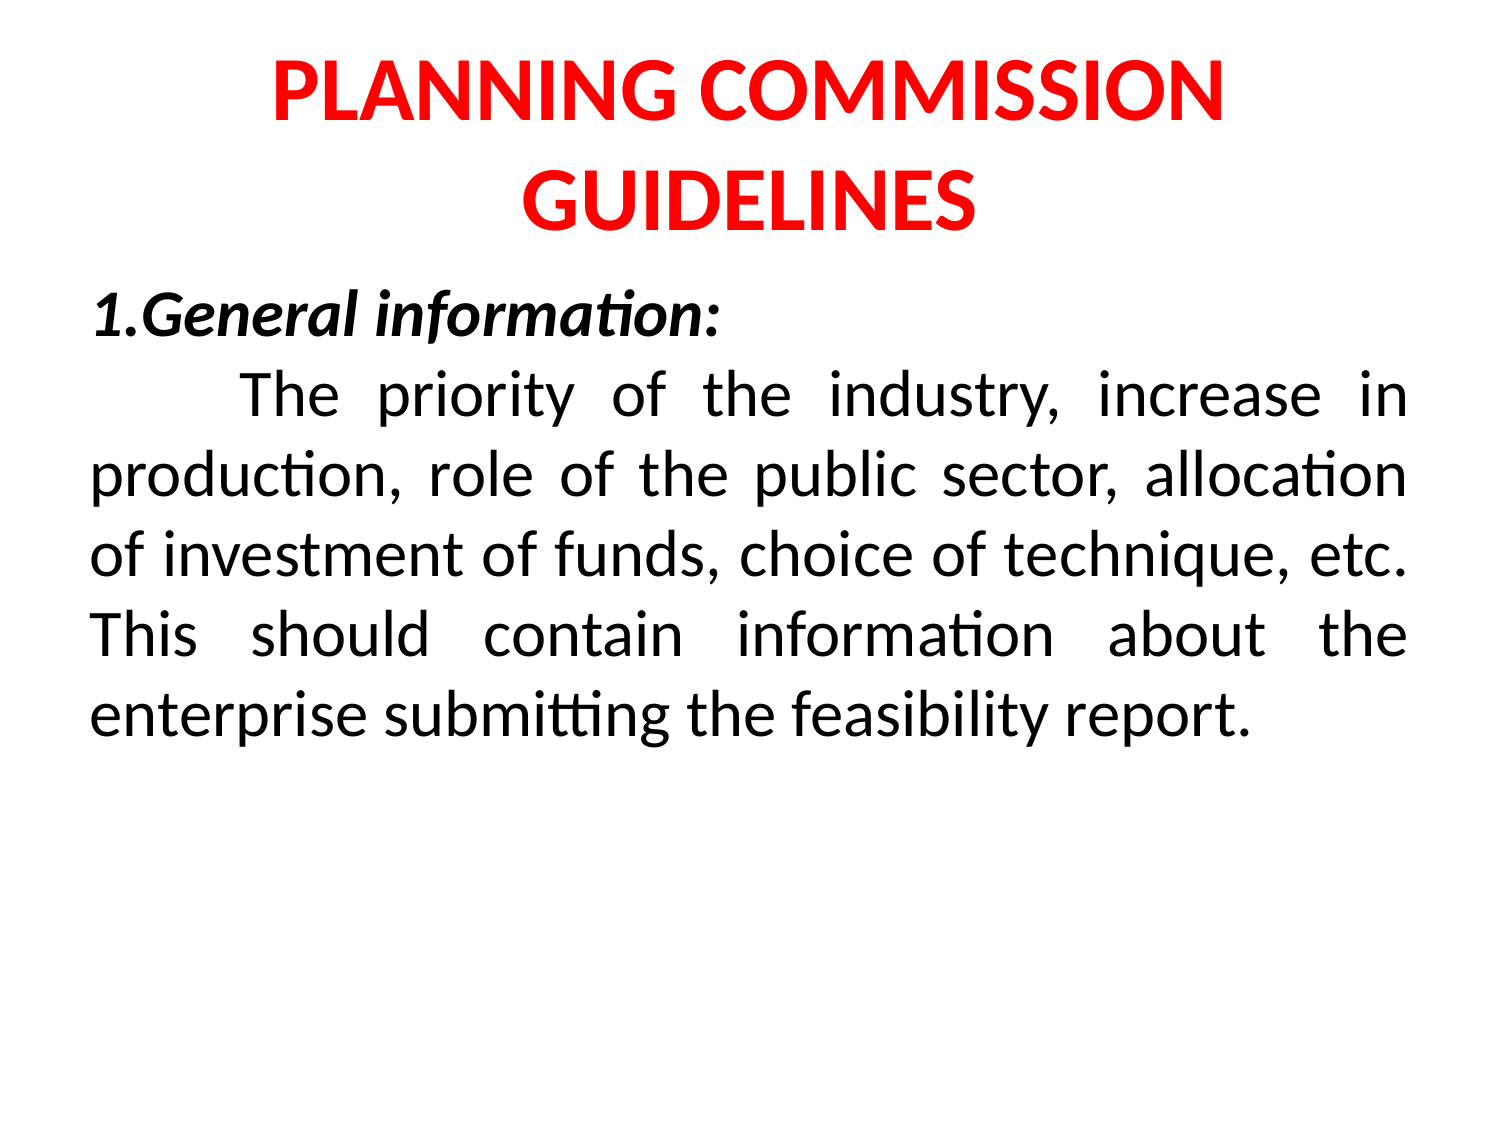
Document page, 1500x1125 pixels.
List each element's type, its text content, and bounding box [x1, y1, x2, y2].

text_box General information: The priority of the industry, increase in production, role of the public sector, allocation of investment of funds, choice of technique, etc. This should contain information about the enterprise submitting the feasibility report. [75, 262, 1425, 1005]
text_box PLANNING COMMISSION GUIDELINES [75, 45, 1425, 233]
